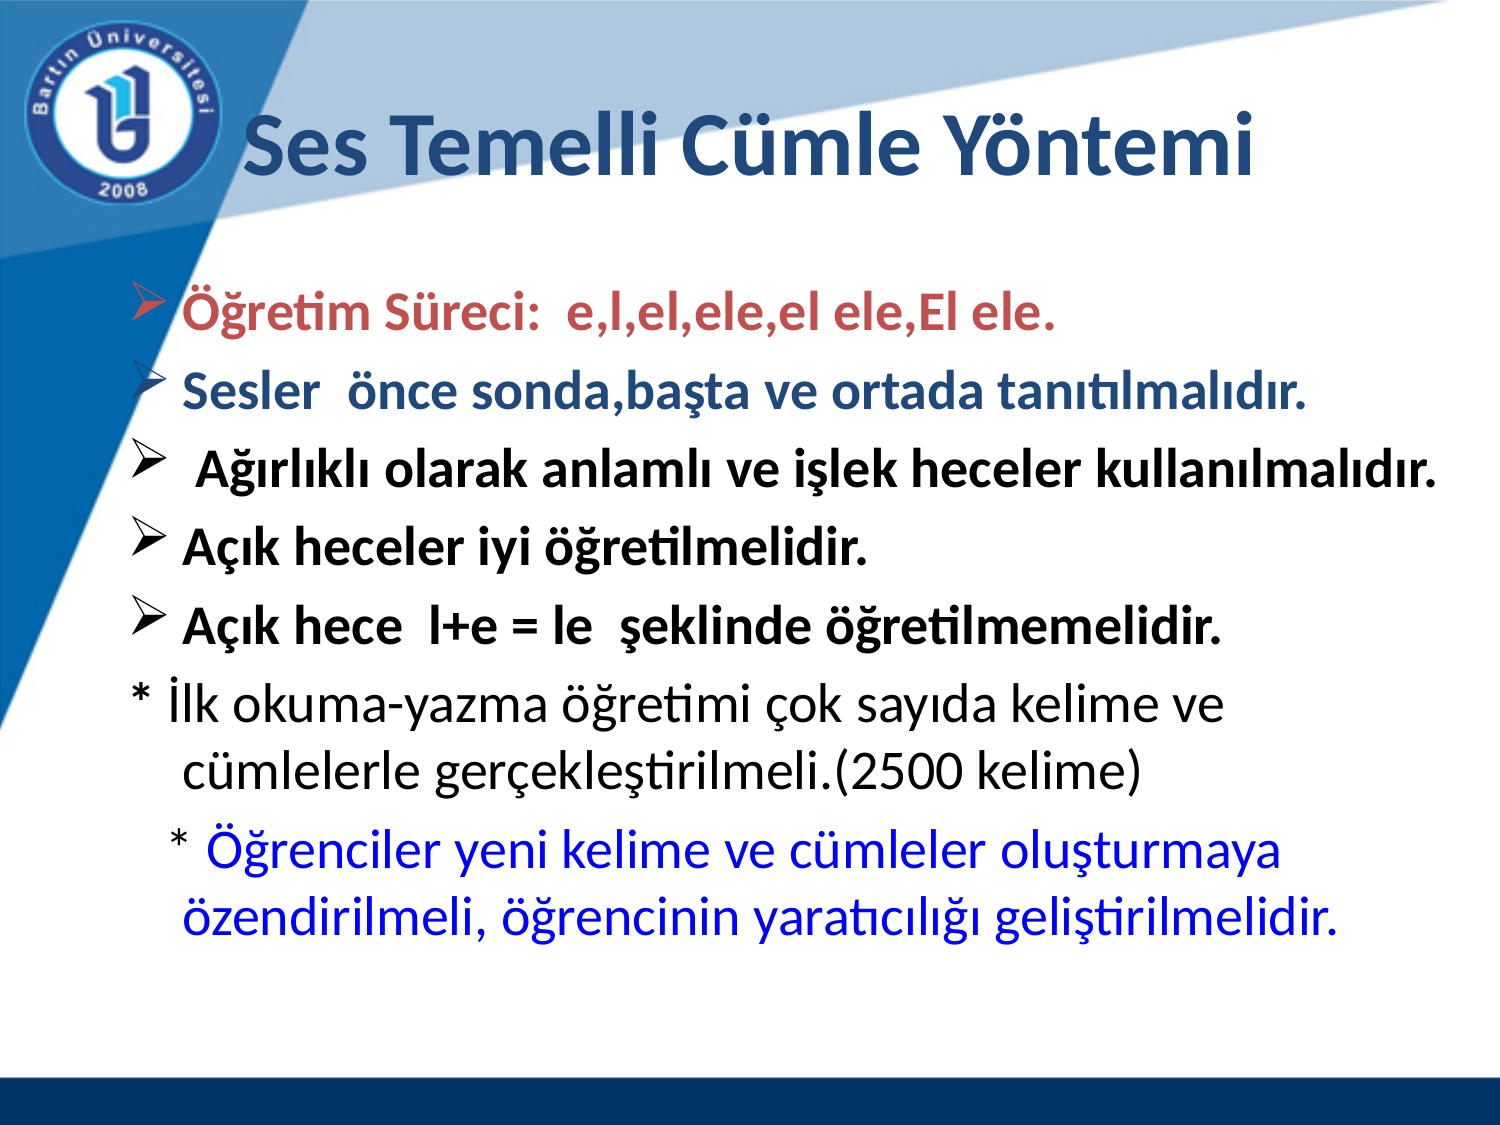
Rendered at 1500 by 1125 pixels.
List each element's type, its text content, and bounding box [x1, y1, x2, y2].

picture [0, 0, 1500, 1125]
title Ses Temelli Cümle Yöntemi [75, 45, 1425, 233]
list Öğretim Süreci: e,l,el,ele,el ele,El ele. Sesler önce sonda,başta ve ortada tanıtılmalıdır. Ağırlıklı olarak anlamlı ve işlek heceler kullanılmalıdır. Açık heceler iyi öğretilmelidir. Açık hece l+e = le şeklinde öğretilmemelidir. * İlk okuma-yazma öğretimi çok sayıda kelime ve cümlelerle gerçekleştirilmeli.(2500 kelime) * Öğrenciler yeni kelime ve cümleler oluşturmaya özendirilmeli, öğrencinin yaratıcılığı geliştirilmelidir. [112, 267, 1463, 1010]
